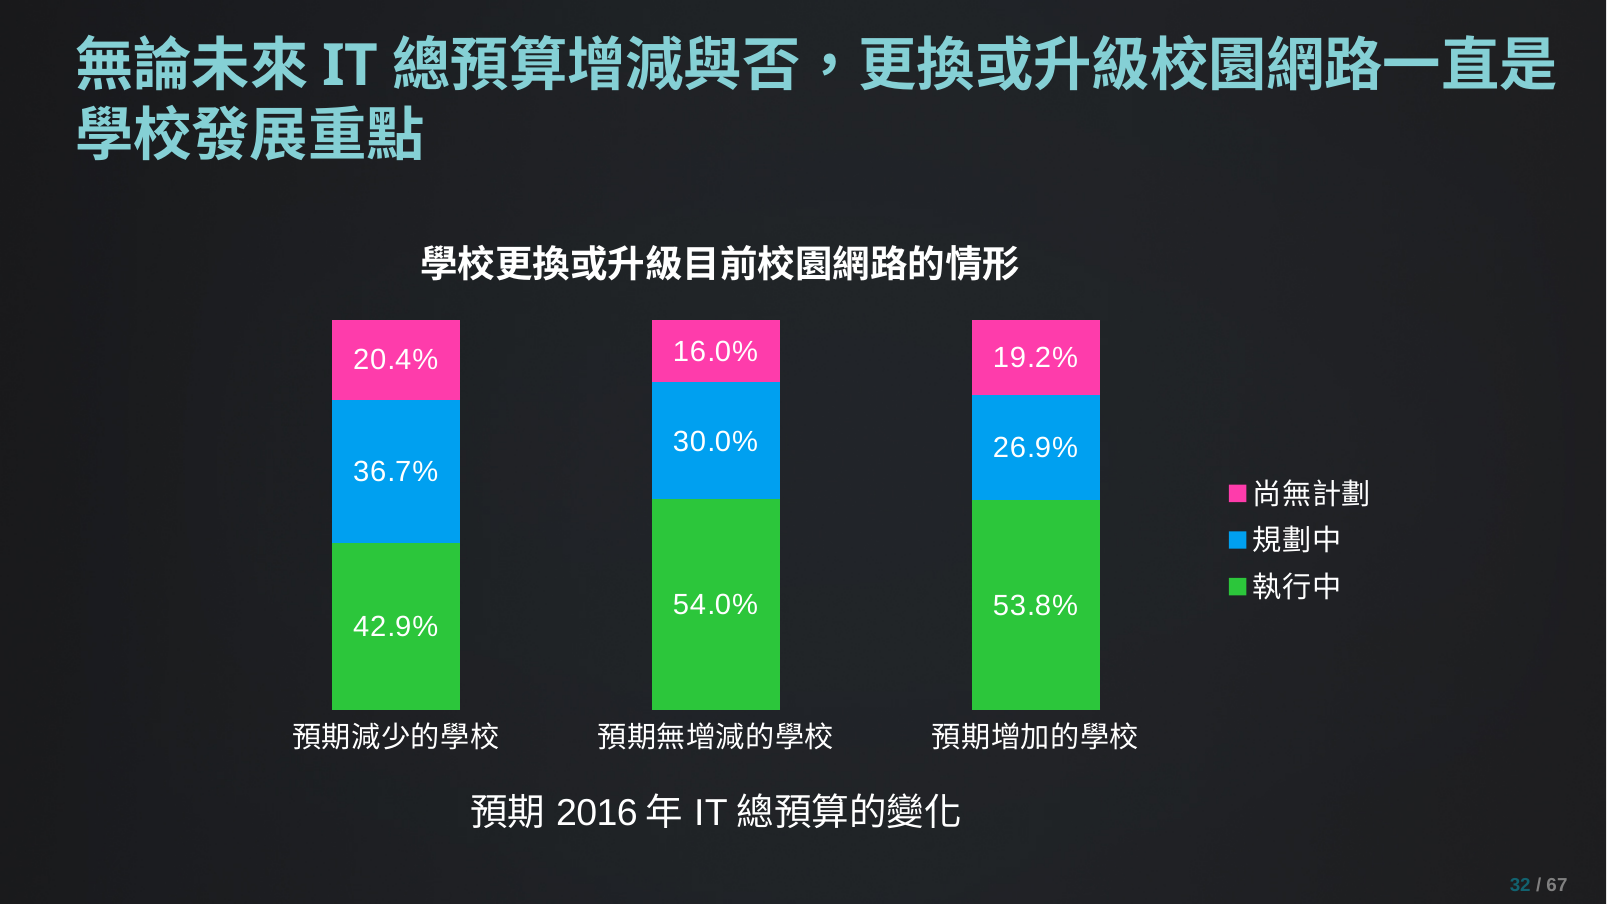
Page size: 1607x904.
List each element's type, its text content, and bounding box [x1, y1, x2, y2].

picture [0, 0, 1607, 904]
title 無論未來IT總預算增減與否，更換或升級校園網路一直是學校發展重點 [60, 20, 1593, 195]
chart [212, 207, 1394, 873]
